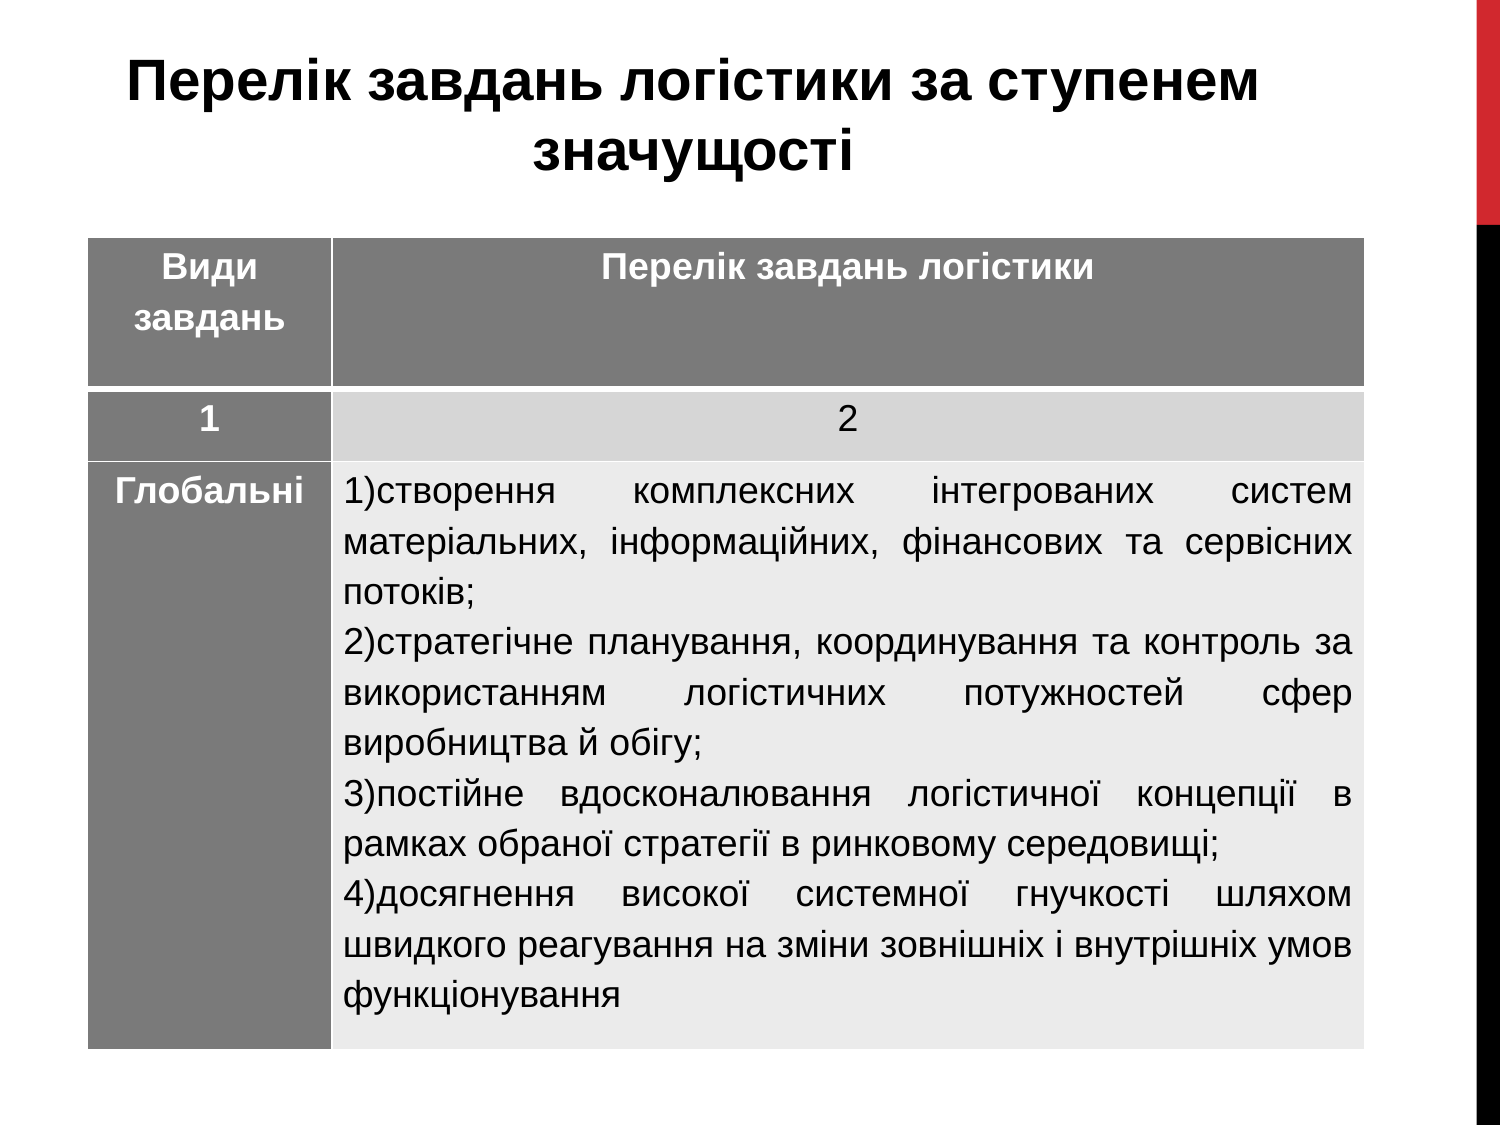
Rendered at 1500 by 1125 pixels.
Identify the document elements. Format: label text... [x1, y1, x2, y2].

table_cell 2 [333, 392, 1364, 461]
table_header Види завдань [88, 238, 331, 386]
text_box Перелік завдань логістики за ступенем значущості [37, 0, 1350, 235]
table_cell 1)створення комплексних інтегрованих систем матеріальних, інформаційних, фінансових та сервісних потоків; 2)стратегічне планування, координування та контроль за використанням логістичних потужностей сфер виробництва й обігу; 3)постійне вдосконалювання логістичної концепції в рамках обраної стратегії в ринковому середовищі; 4)досягнення високої системної гнучкості шляхом швидкого реагування на зміни зовнішніх і внутрішніх умов функціонування [333, 462, 1364, 1049]
table_header Перелік завдань логістики [333, 238, 1364, 386]
table_cell Глобальні [88, 462, 331, 1049]
table_cell 1 [88, 392, 331, 461]
